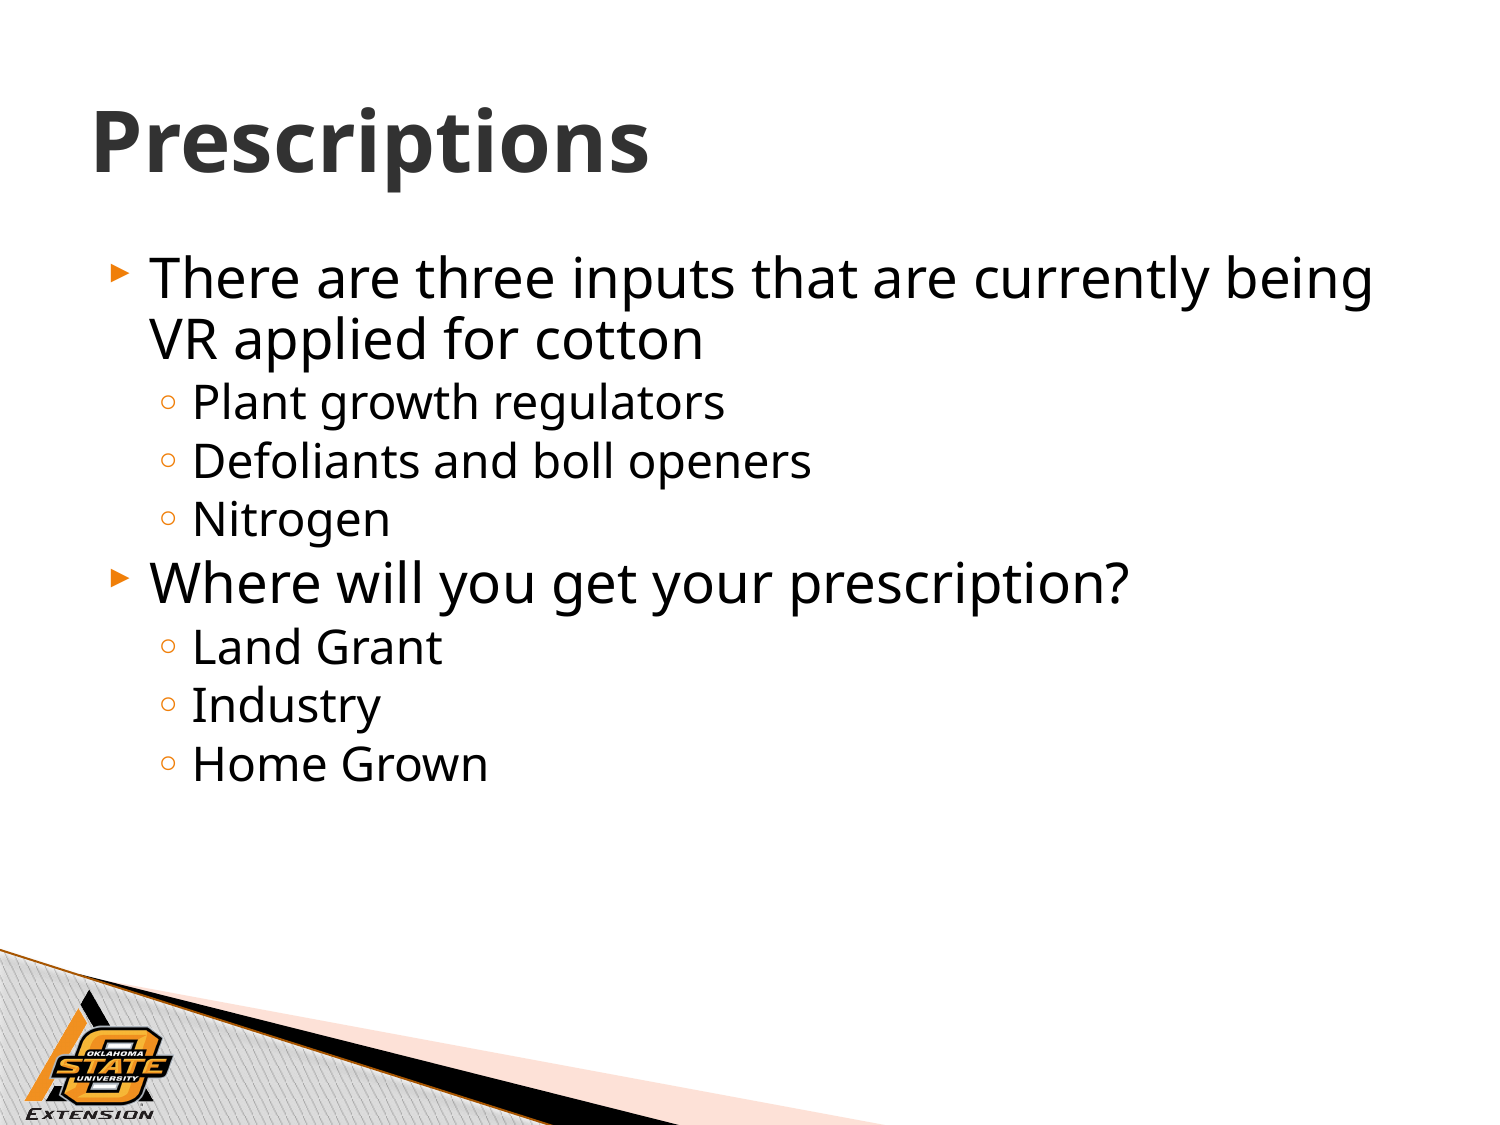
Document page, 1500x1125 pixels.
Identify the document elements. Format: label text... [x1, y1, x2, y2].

picture [24, 989, 175, 1125]
list There are three inputs that are currently being VR applied for cotton Plant growth regulators Defoliants and boll openers Nitrogen Where will you get your prescription? Land Grant Industry Home Grown [75, 243, 1425, 986]
title Prescriptions [75, 45, 1425, 233]
